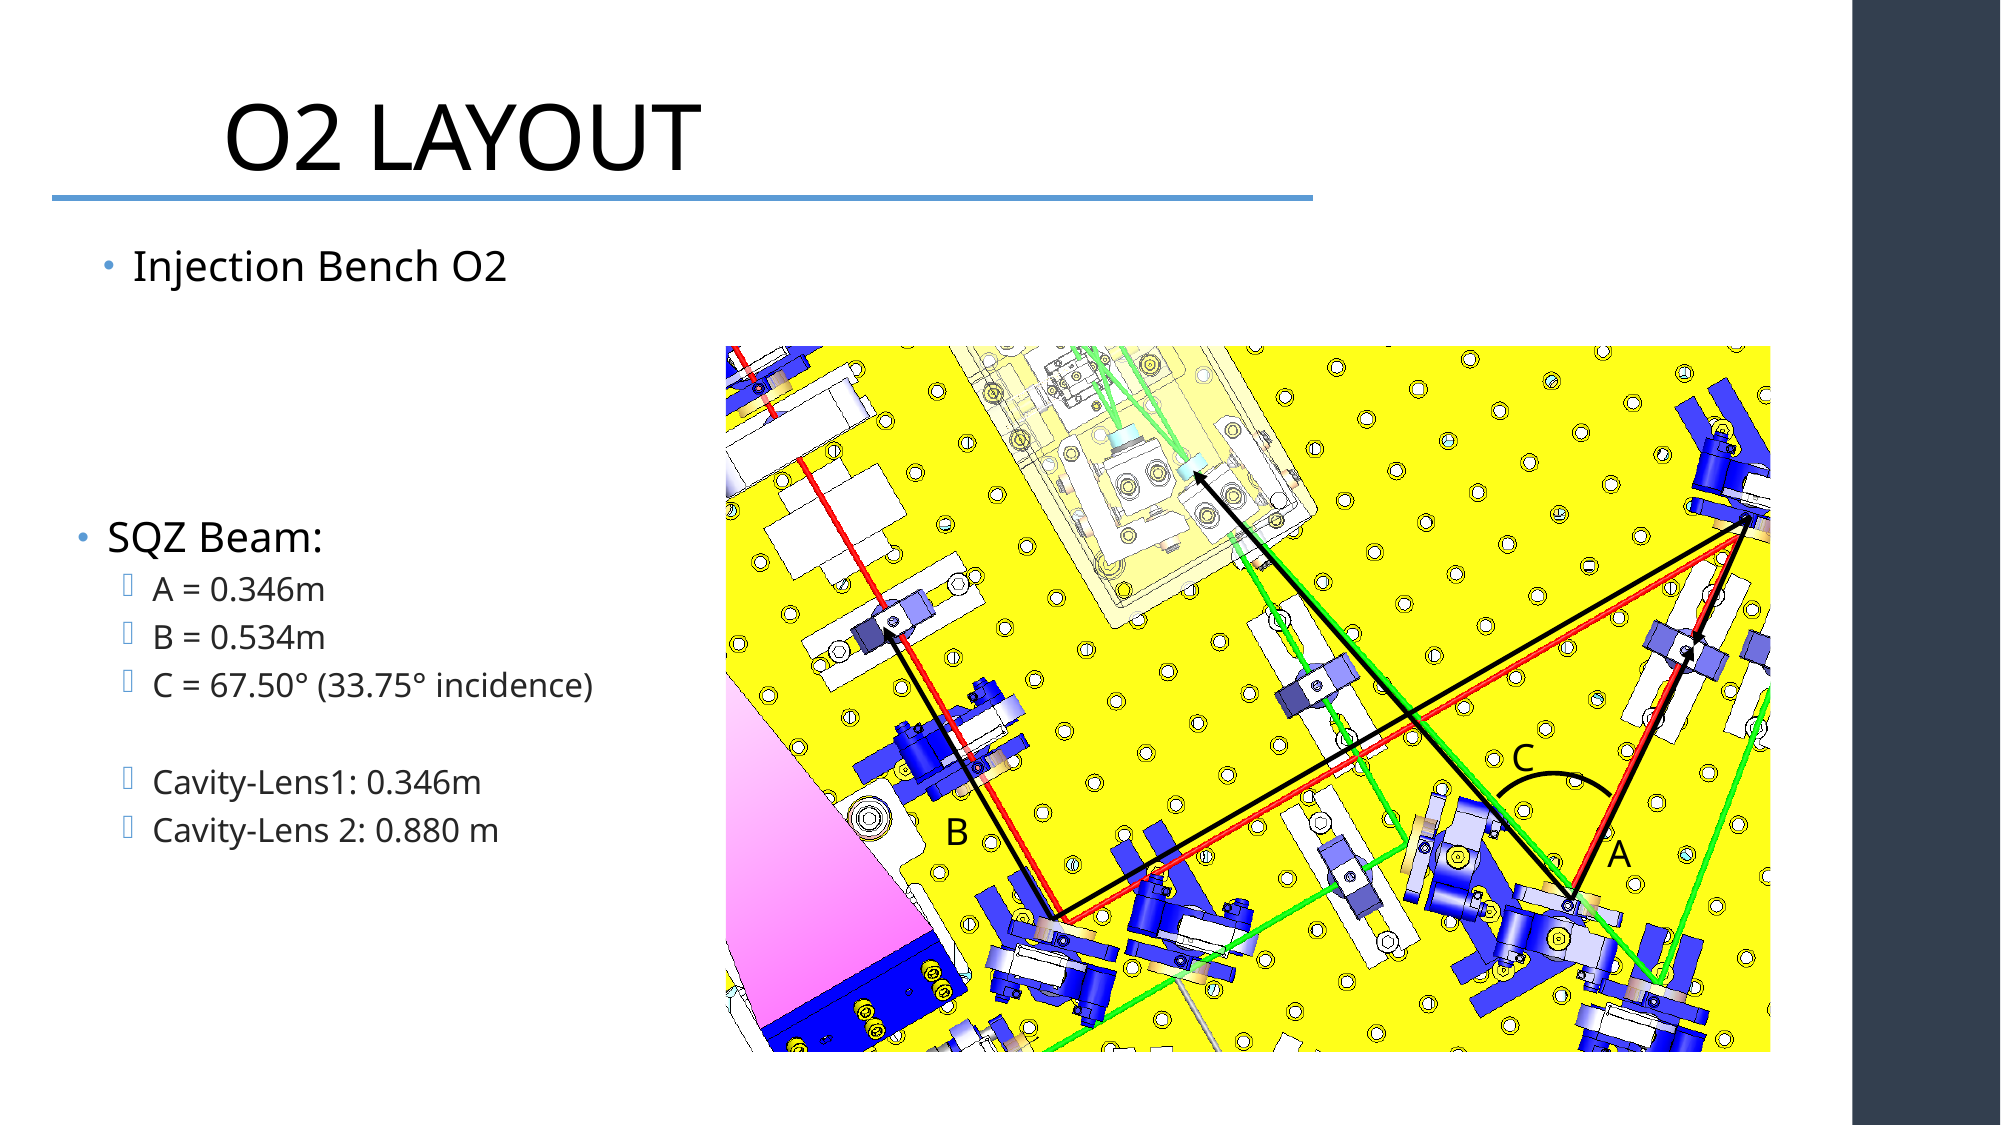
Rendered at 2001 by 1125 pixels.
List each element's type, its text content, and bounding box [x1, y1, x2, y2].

title O2 LAYOUT [206, 0, 1797, 198]
text_box SQZ Beam: A = 0.346m B = 0.534m C = 67.50° (33.75° incidence) Cavity-Lens1: 0.346m Cavity-Lens 2: 0.880 m [62, 506, 620, 1031]
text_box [725, 346, 1771, 1052]
text_box Injection Bench O2 [88, 235, 602, 321]
